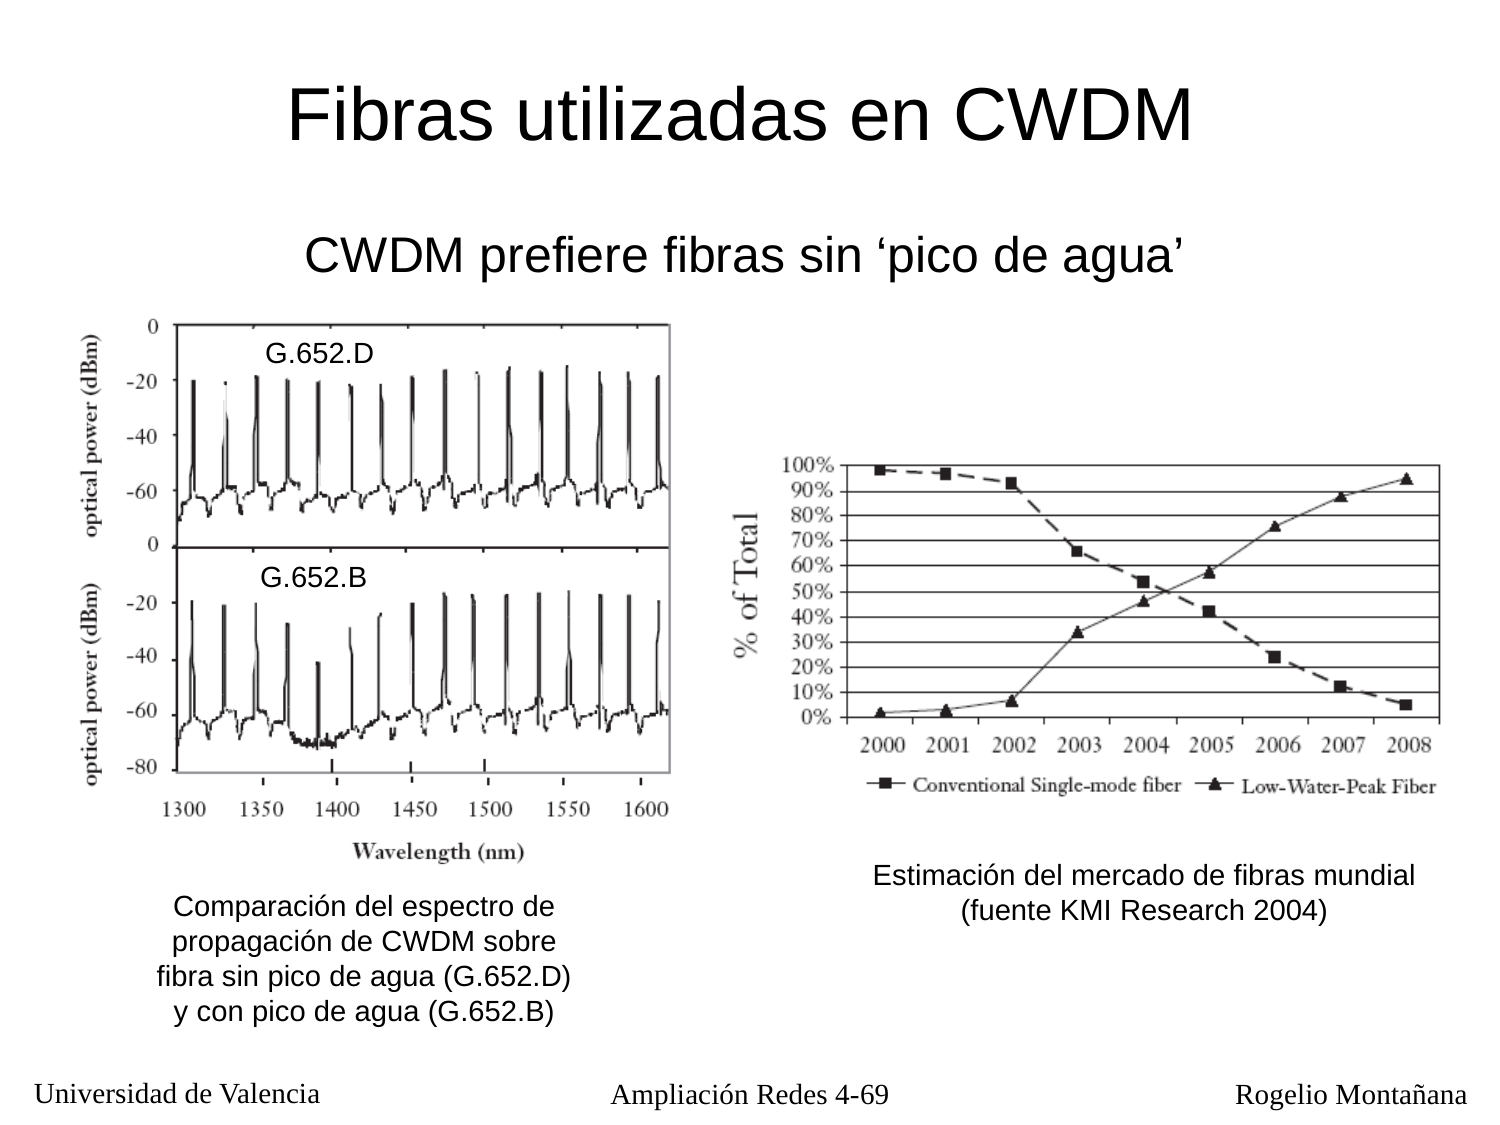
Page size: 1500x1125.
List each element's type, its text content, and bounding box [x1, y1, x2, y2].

text_box Estimación del mercado de fibras mundial (fuente KMI Research 2004) [832, 849, 1457, 934]
text_box Fibras utilizadas en CWDM [272, 57, 1211, 163]
picture [702, 435, 1474, 837]
picture [64, 305, 691, 882]
slide_number Ampliación Redes 4-69 [584, 1067, 916, 1116]
text_box CWDM prefiere fibras sin ‘pico de agua’ [290, 215, 1201, 291]
text_box Comparación del espectro de propagación de CWDM sobre fibra sin pico de agua (G.652.D) y con pico de agua (G.652.B) [132, 891, 597, 1035]
